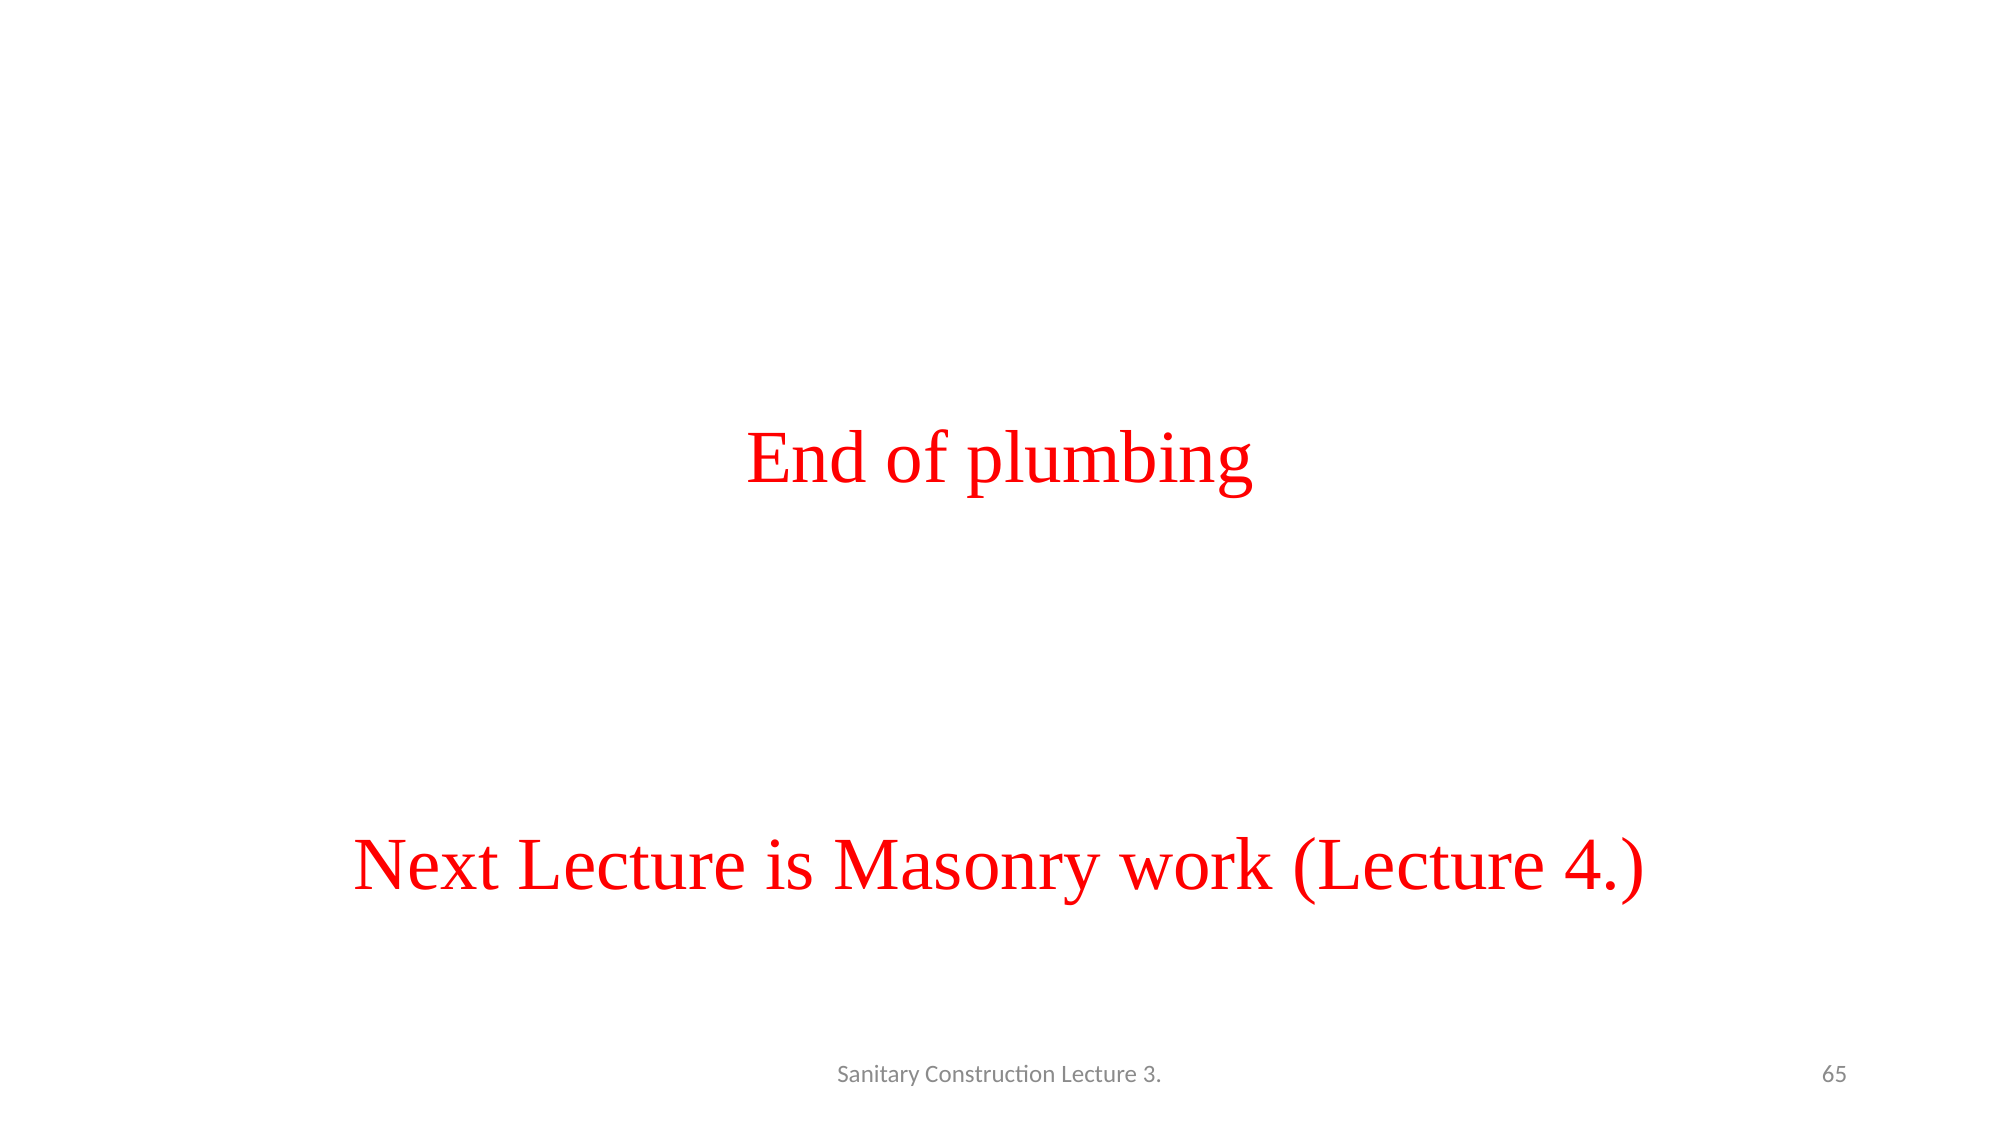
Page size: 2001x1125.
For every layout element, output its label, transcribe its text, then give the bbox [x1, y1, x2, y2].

slide_number 65 [1412, 1042, 1863, 1103]
footer Sanitary Construction Lecture 3. [662, 1042, 1338, 1103]
list End of plumbing Next Lecture is Masonry work (Lecture 4.) [137, 299, 1863, 1014]
